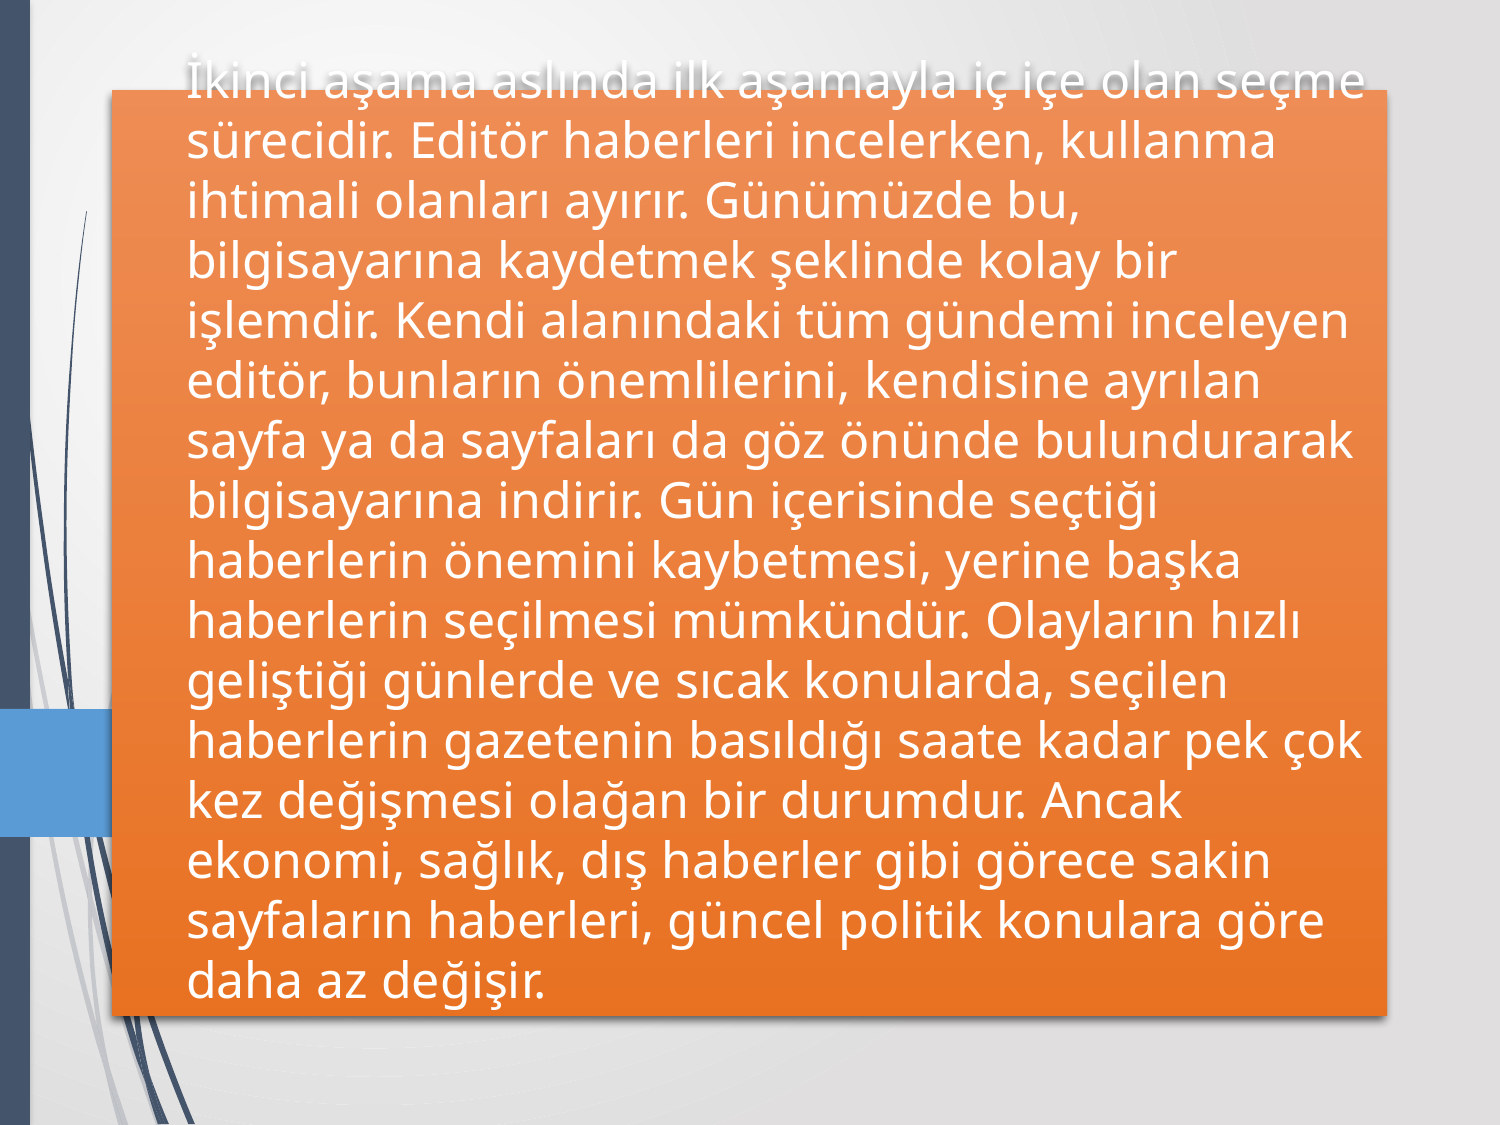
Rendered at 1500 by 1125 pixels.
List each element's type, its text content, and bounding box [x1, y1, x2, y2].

title İkinci aşama aslında ilk aşamayla iç içe olan seçme sürecidir. Editör haberleri incelerken, kullanma ihtimali olanları ayırır. Günümüzde bu, bilgisayarına kaydetmek şeklinde kolay bir işlemdir. Kendi alanındaki tüm gündemi inceleyen editör, bunların önemlilerini, kendisine ayrılan sayfa ya da sayfaları da göz önünde bulundurarak bilgisayarına indirir. Gün içerisinde seçtiği haberlerin önemini kaybetmesi, yerine başka haberlerin seçilmesi mümkündür. Olayların hızlı geliştiği günlerde ve sıcak konularda, seçilen haberlerin gazetenin basıldığı saate kadar pek çok kez değişmesi olağan bir durumdur. Ancak ekonomi, sağlık, dış haberler gibi görece sakin sayfaların haberleri, güncel politik konulara göre daha az değişir. [112, 90, 1388, 1016]
